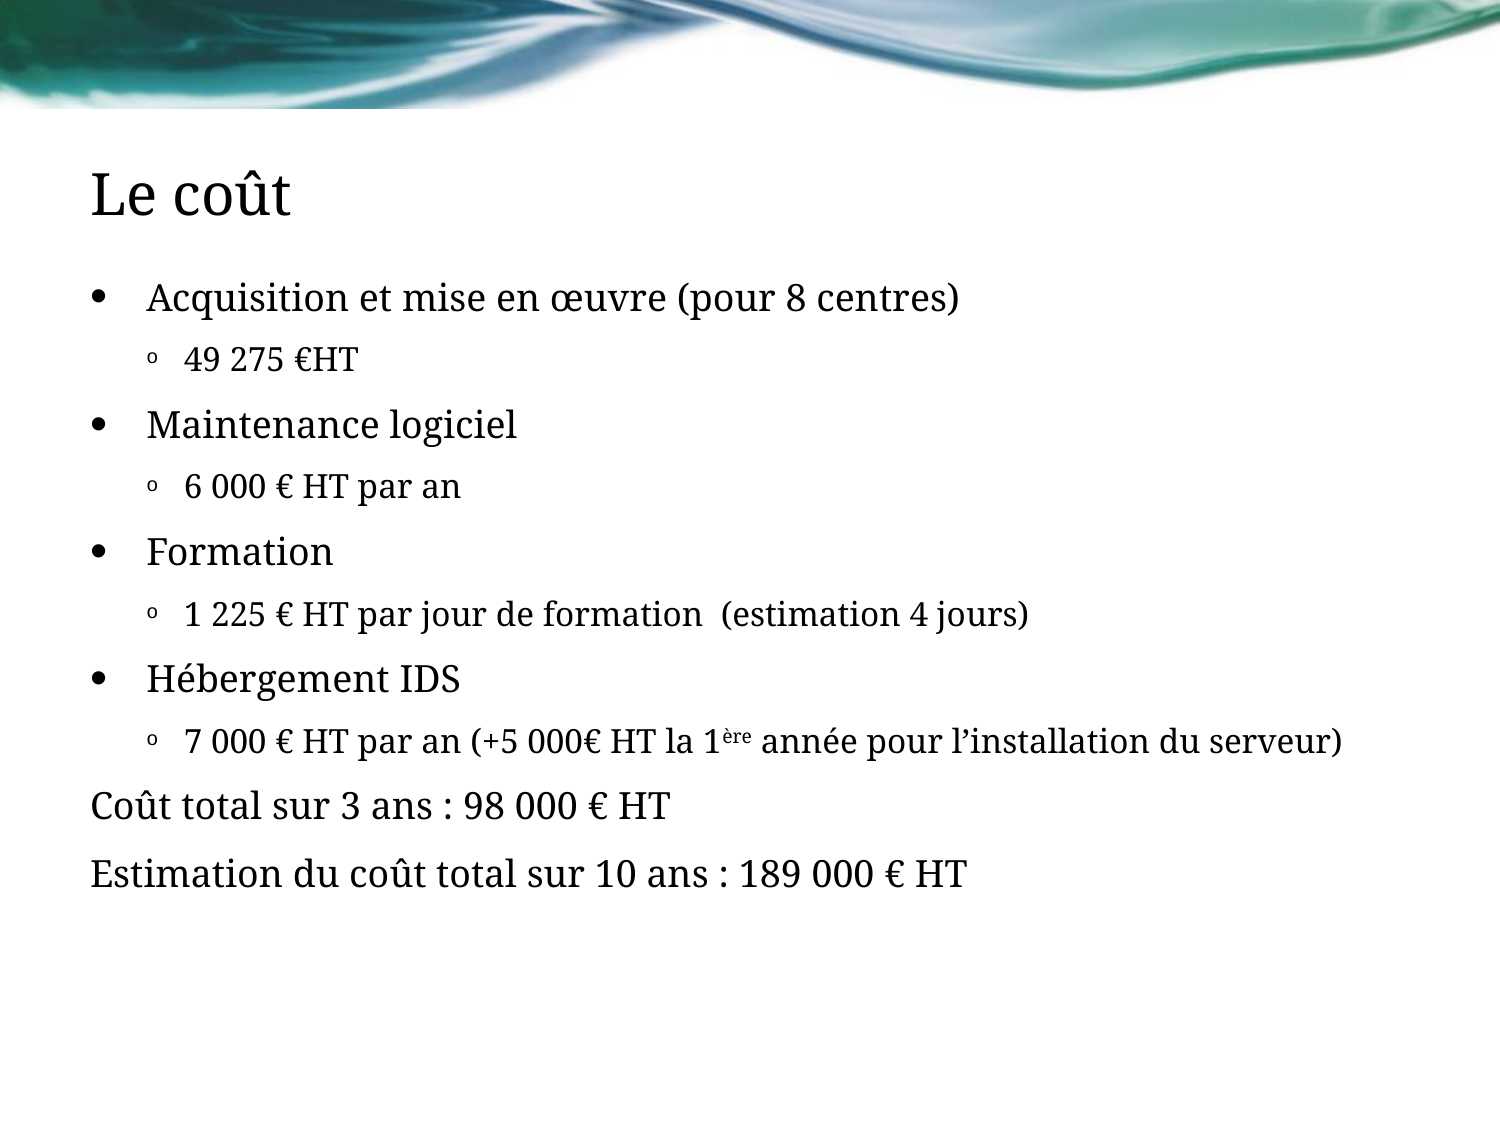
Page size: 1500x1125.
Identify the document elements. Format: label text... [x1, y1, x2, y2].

title Le coût [75, 149, 1425, 243]
picture [0, 0, 1500, 109]
list Acquisition et mise en œuvre (pour 8 centres) 49 275 €HT Maintenance logiciel 6 000 € HT par an Formation 1 225 € HT par jour de formation (estimation 4 jours) Hébergement IDS 7 000 € HT par an (+5 000€ HT la 1ère année pour l’installation du serveur) Coût total sur 3 ans : 98 000 € HT Estimation du coût total sur 10 ans : 189 000 € HT [75, 243, 1425, 949]
